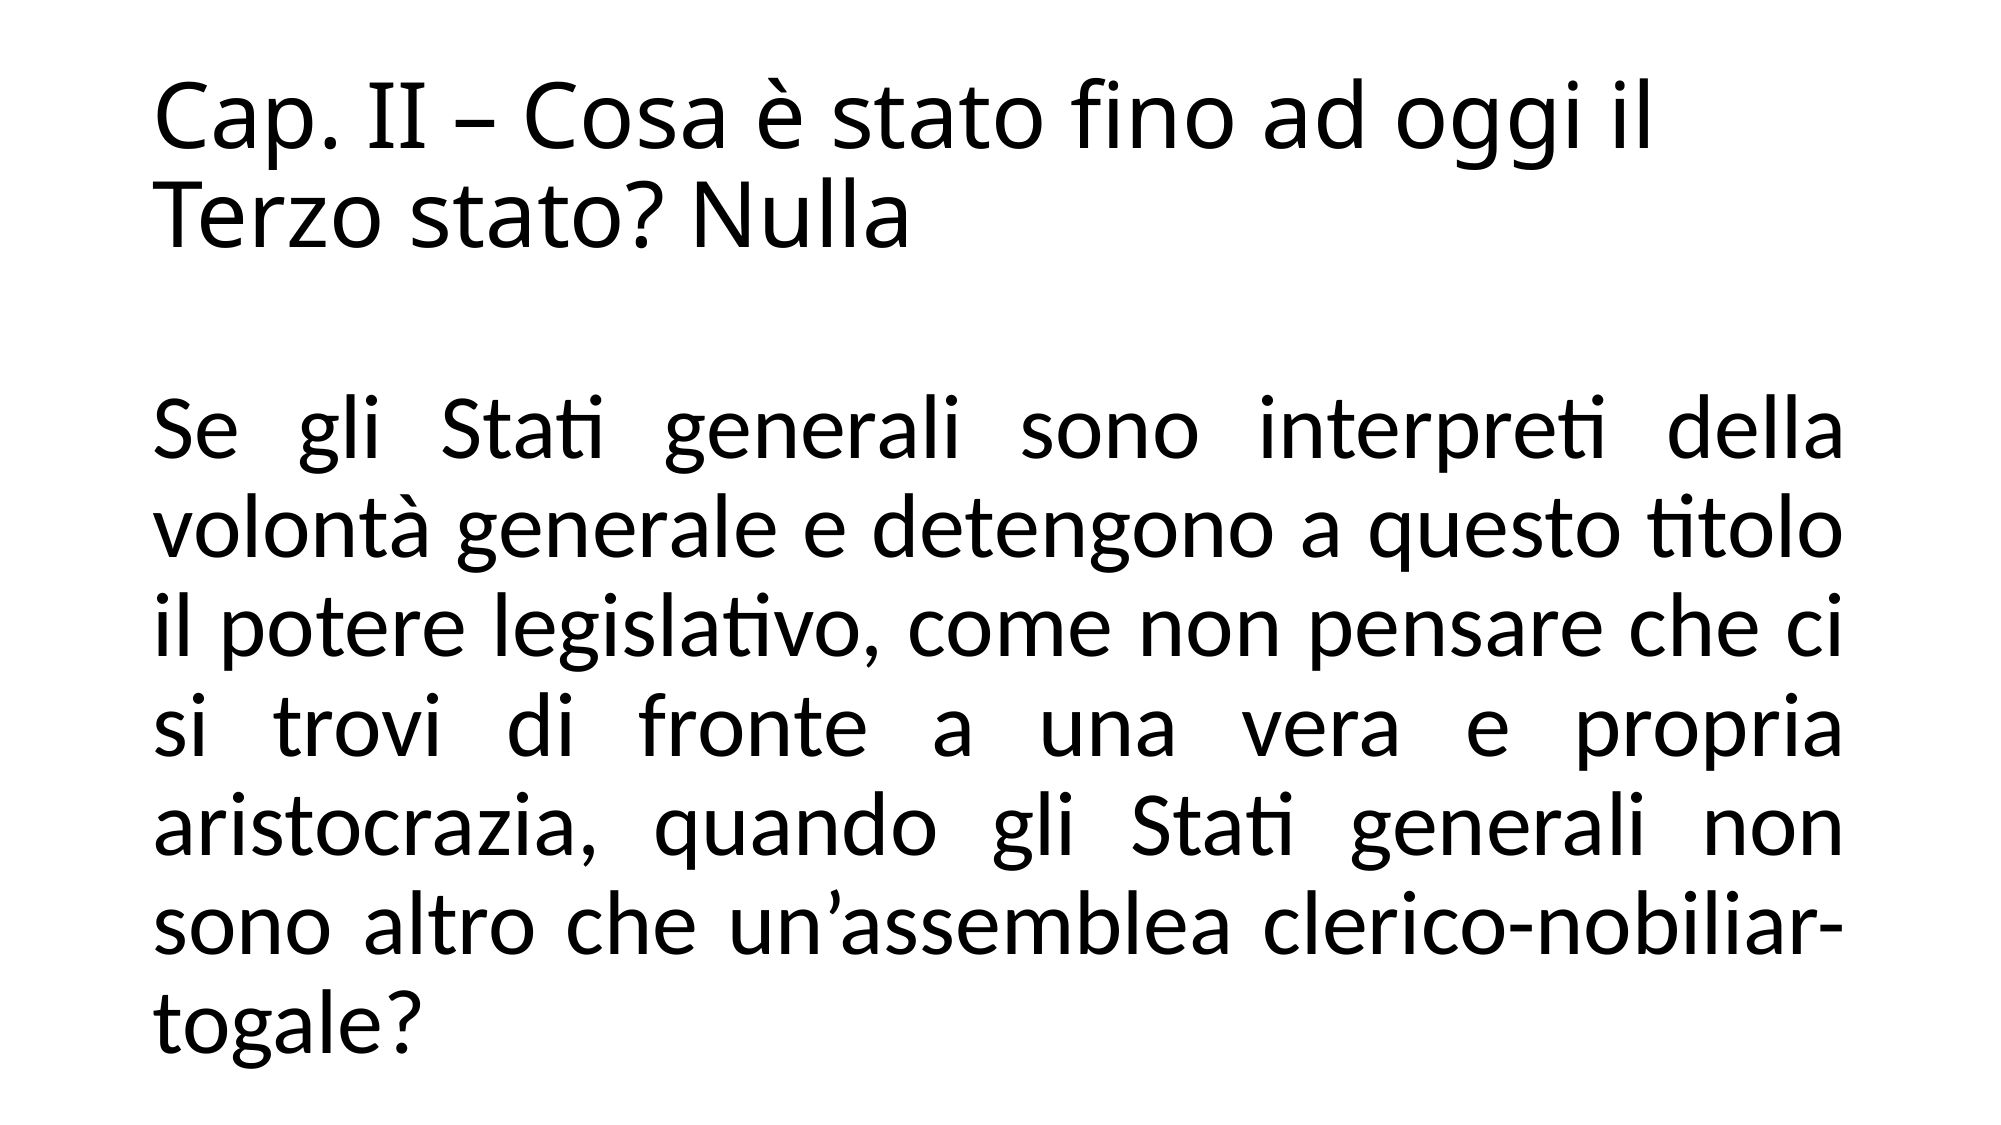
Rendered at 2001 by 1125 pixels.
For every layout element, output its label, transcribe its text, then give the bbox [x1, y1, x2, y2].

list Se gli Stati generali sono interpreti della volontà generale e detengono a questo titolo il potere legislativo, come non pensare che ci si trovi di fronte a una vera e propria aristocrazia, quando gli Stati generali non sono altro che un’assemblea clerico-nobiliar-togale? [137, 371, 1863, 1086]
title Cap. II – Cosa è stato fino ad oggi il Terzo stato? Nulla [137, 59, 1863, 278]
